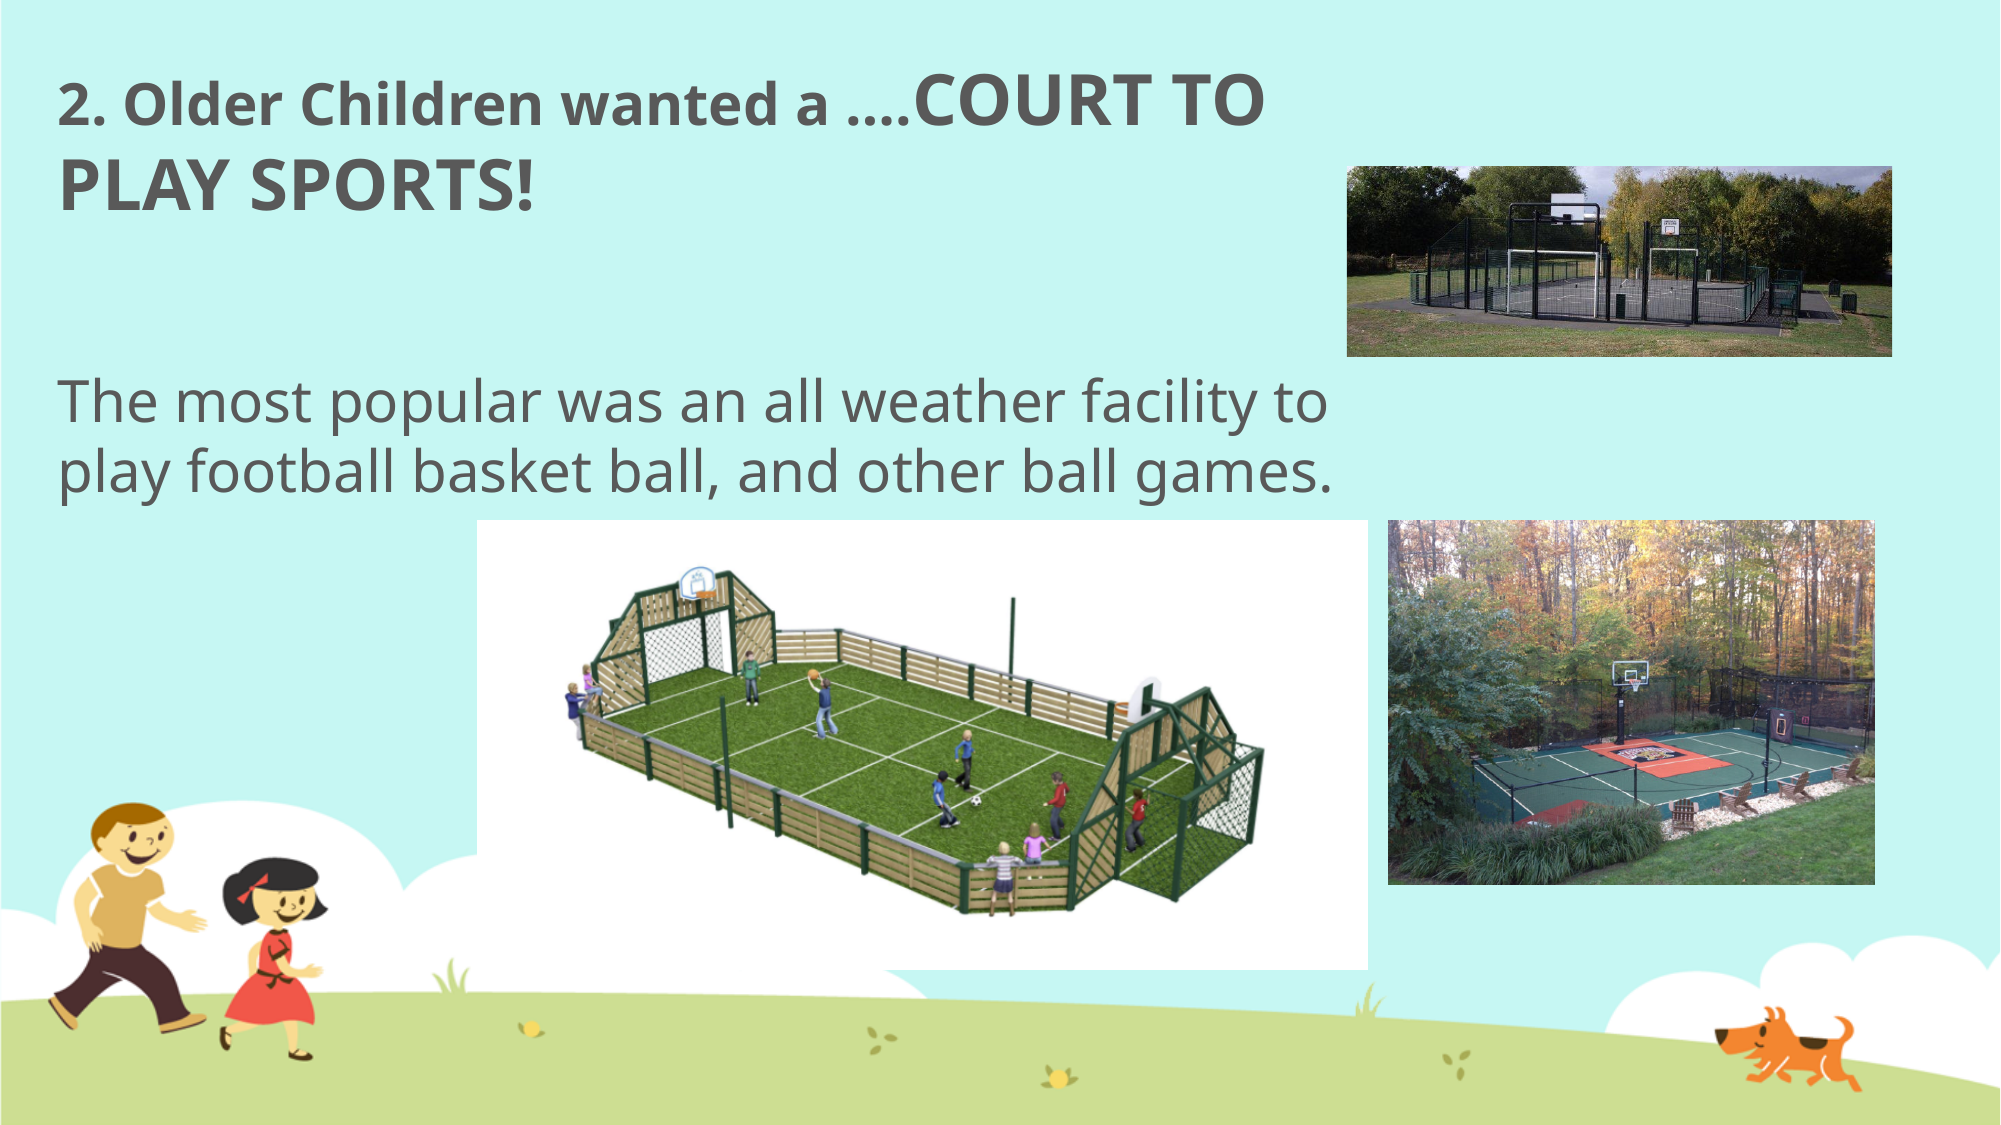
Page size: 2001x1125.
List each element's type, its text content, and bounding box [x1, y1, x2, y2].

text_box 2. Older Children wanted a ….COURT TO PLAY SPORTS! The most popular was an all weather facility to play football basket ball, and other ball games. [42, 46, 1368, 652]
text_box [477, 166, 1893, 970]
picture [0, 0, 2001, 1125]
